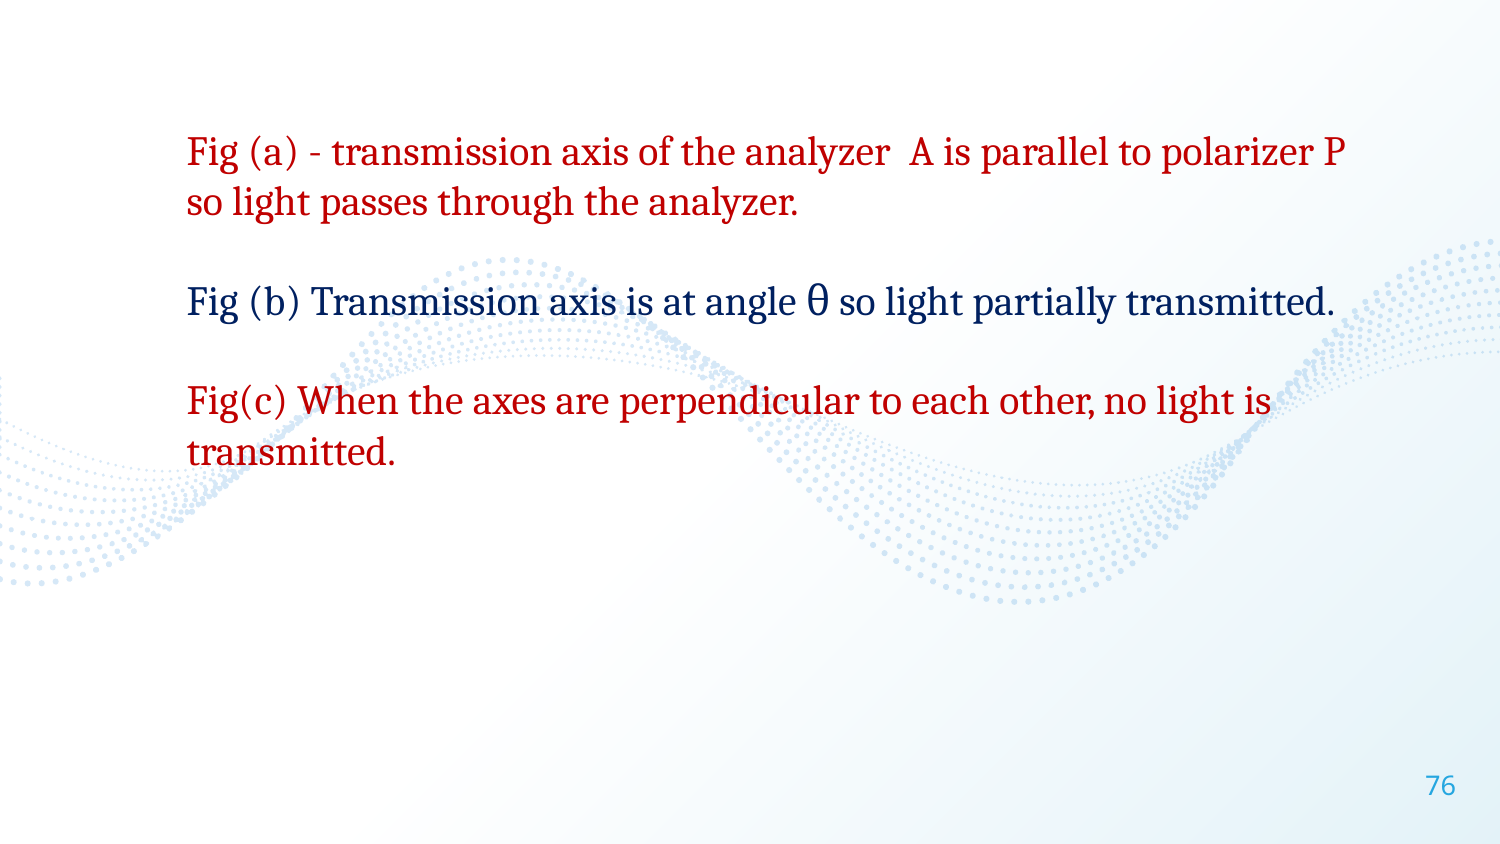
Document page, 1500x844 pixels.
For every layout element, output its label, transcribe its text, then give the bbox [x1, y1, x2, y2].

text_box Fig (a) - transmission axis of the analyzer A is parallel to polarizer P so light passes through the analyzer. Fig (b) Transmission axis is at angle θ so light partially transmitted. Fig(c) When the axes are perpendicular to each other, no light is transmitted. [171, 115, 1401, 646]
slide_number 76 [1366, 754, 1457, 819]
